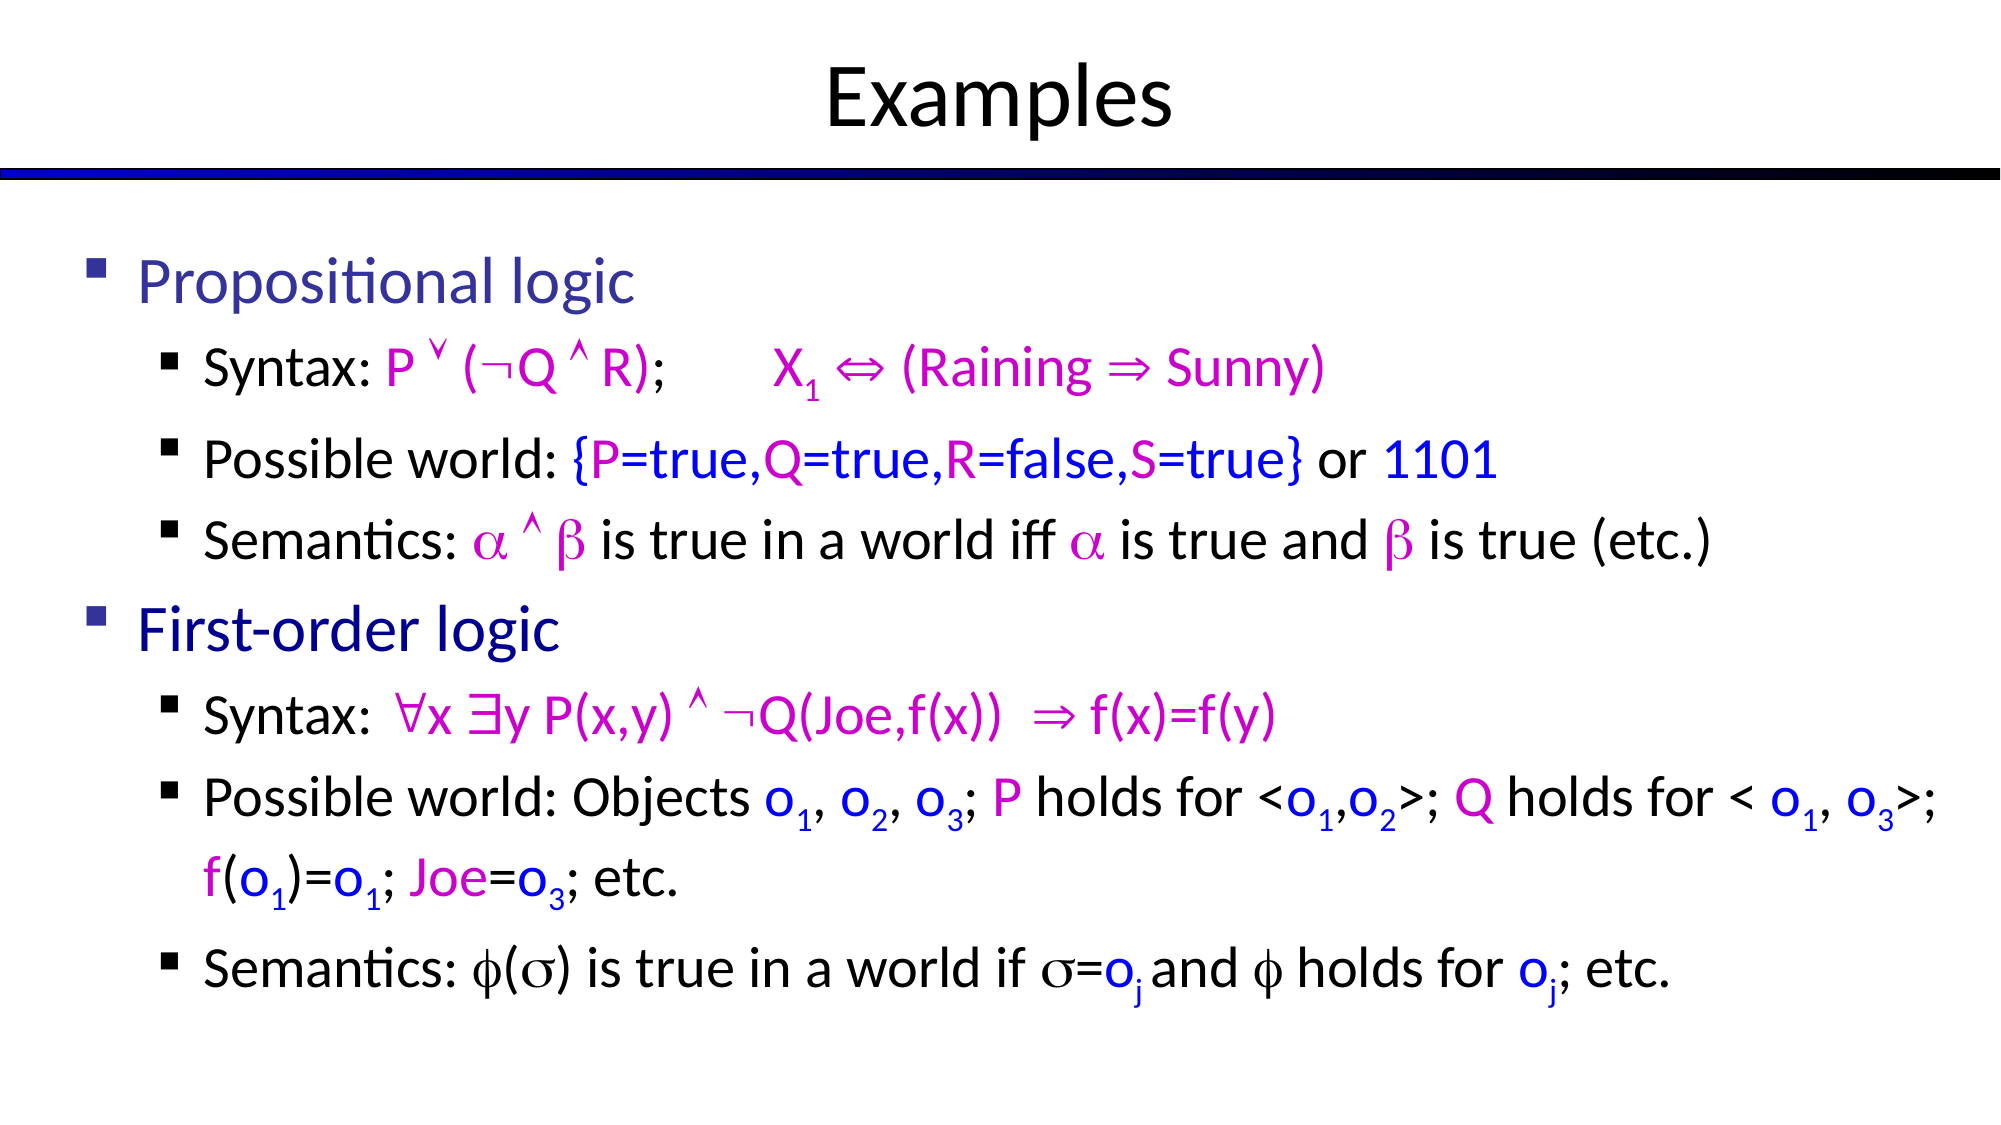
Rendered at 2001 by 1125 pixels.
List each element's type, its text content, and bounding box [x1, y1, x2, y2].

title Examples [0, 0, 2000, 184]
list Propositional logic Syntax: P  (Q  R); X1  (Raining  Sunny) Possible world: {P=true,Q=true,R=false,S=true} or 1101 Semantics:    is true in a world iff  is true and  is true (etc.) First-order logic Syntax: x y P(x,y)  Q(Joe,f(x))  f(x)=f(y) Possible world: Objects o1, o2, o3; P holds for <o1,o2>; Q holds for < o1, o3>; f(o1)=o1; Joe=o3; etc. Semantics: () is true in a world if =oj and  holds for oj; etc. [66, 228, 2000, 1006]
